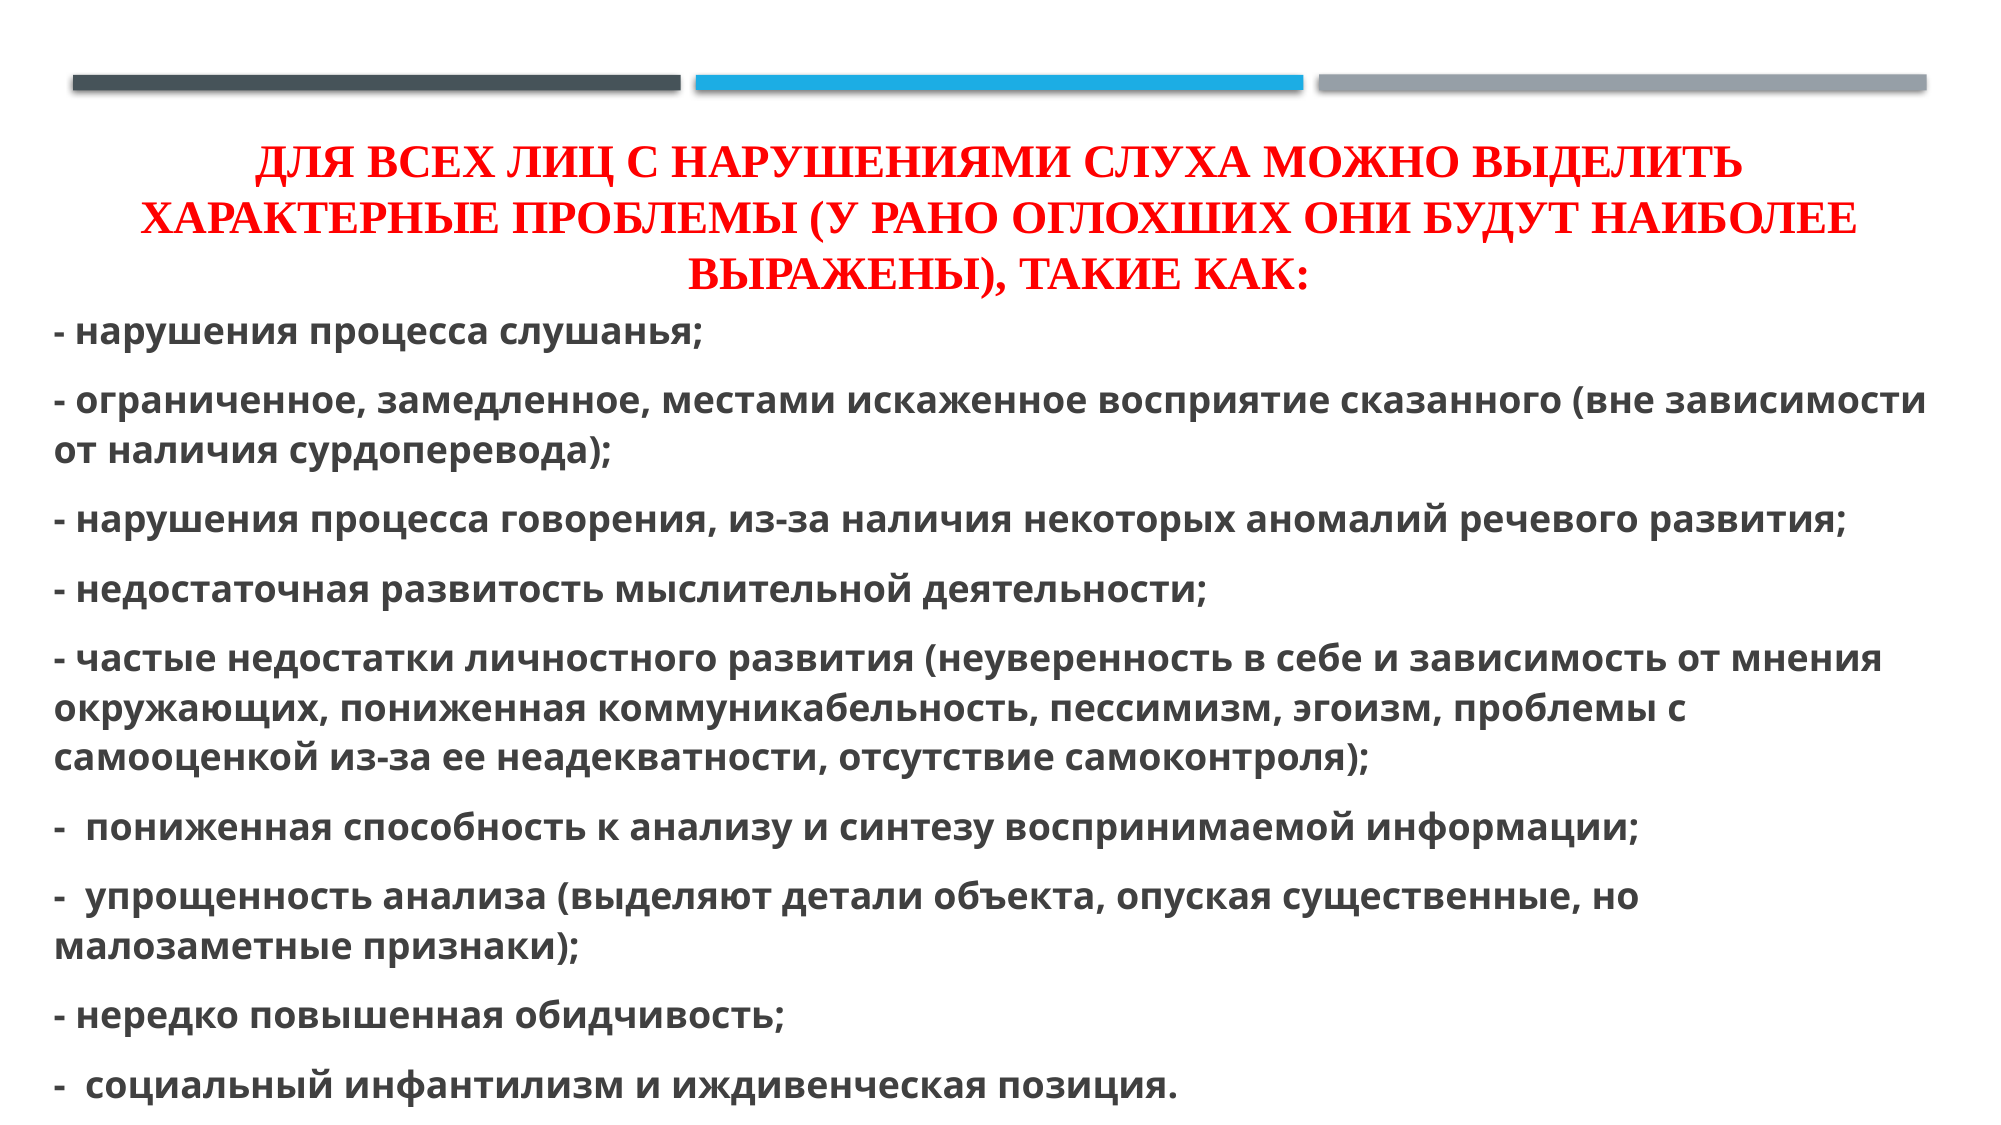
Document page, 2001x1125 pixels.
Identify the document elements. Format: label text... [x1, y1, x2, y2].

list - нарушения процесса слушанья; - ограниченное, замедленное, местами искаженное восприятие сказанного (вне зависимости от наличия сурдоперевода); - нарушения процесса говорения, из-за наличия некоторых аномалий речевого развития; - недостаточная развитость мыслительной деятельности; - частые недостатки личностного развития (неуверенность в себе и зависимость от мнения окружающих, пониженная коммуникабельность, пессимизм, эгоизм, проблемы с самооценкой из-за ее неадекватности, отсутствие самоконтроля); - пониженная способность к анализу и синтезу воспринимаемой информации; - упрощенность анализа (выделяют детали объекта, опуская существенные, но малозаметные признаки); - нередко повышенная обидчивость; - социальный инфантилизм и иждивенческая позиция. [38, 294, 1961, 1114]
title Для всех лиц с нарушениями слуха можно выделить характерные проблемы (у рано оглохших они будут наиболее выражены), такие как: [95, 11, 1905, 294]
